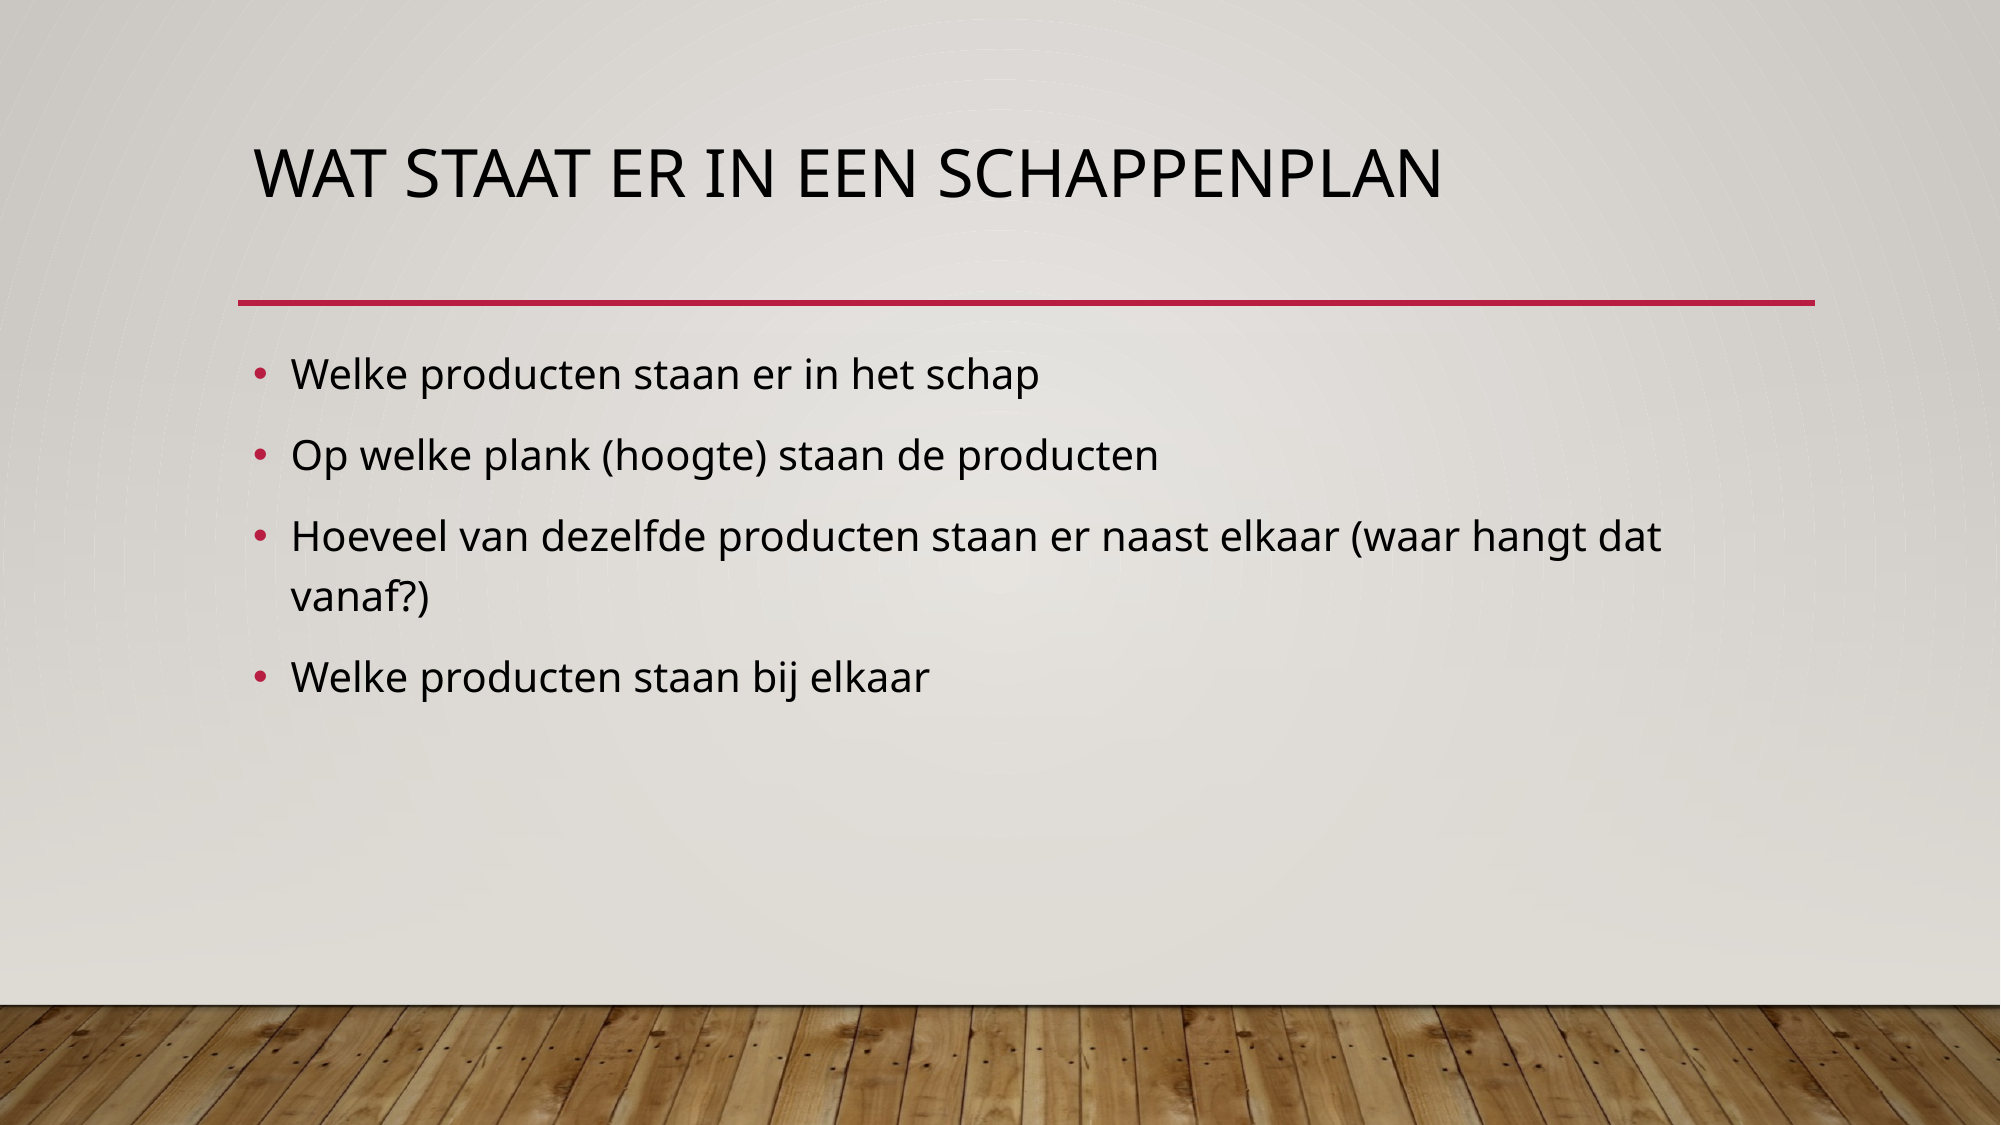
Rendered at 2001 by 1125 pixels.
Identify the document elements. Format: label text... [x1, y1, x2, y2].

title Wat staat er in een schappenplan [238, 131, 1814, 305]
picture [0, 1005, 2000, 1125]
list Welke producten staan er in het schap Op welke plank (hoogte) staan de producten Hoeveel van dezelfde producten staan er naast elkaar (waar hangt dat vanaf?) Welke producten staan bij elkaar [238, 330, 1814, 897]
